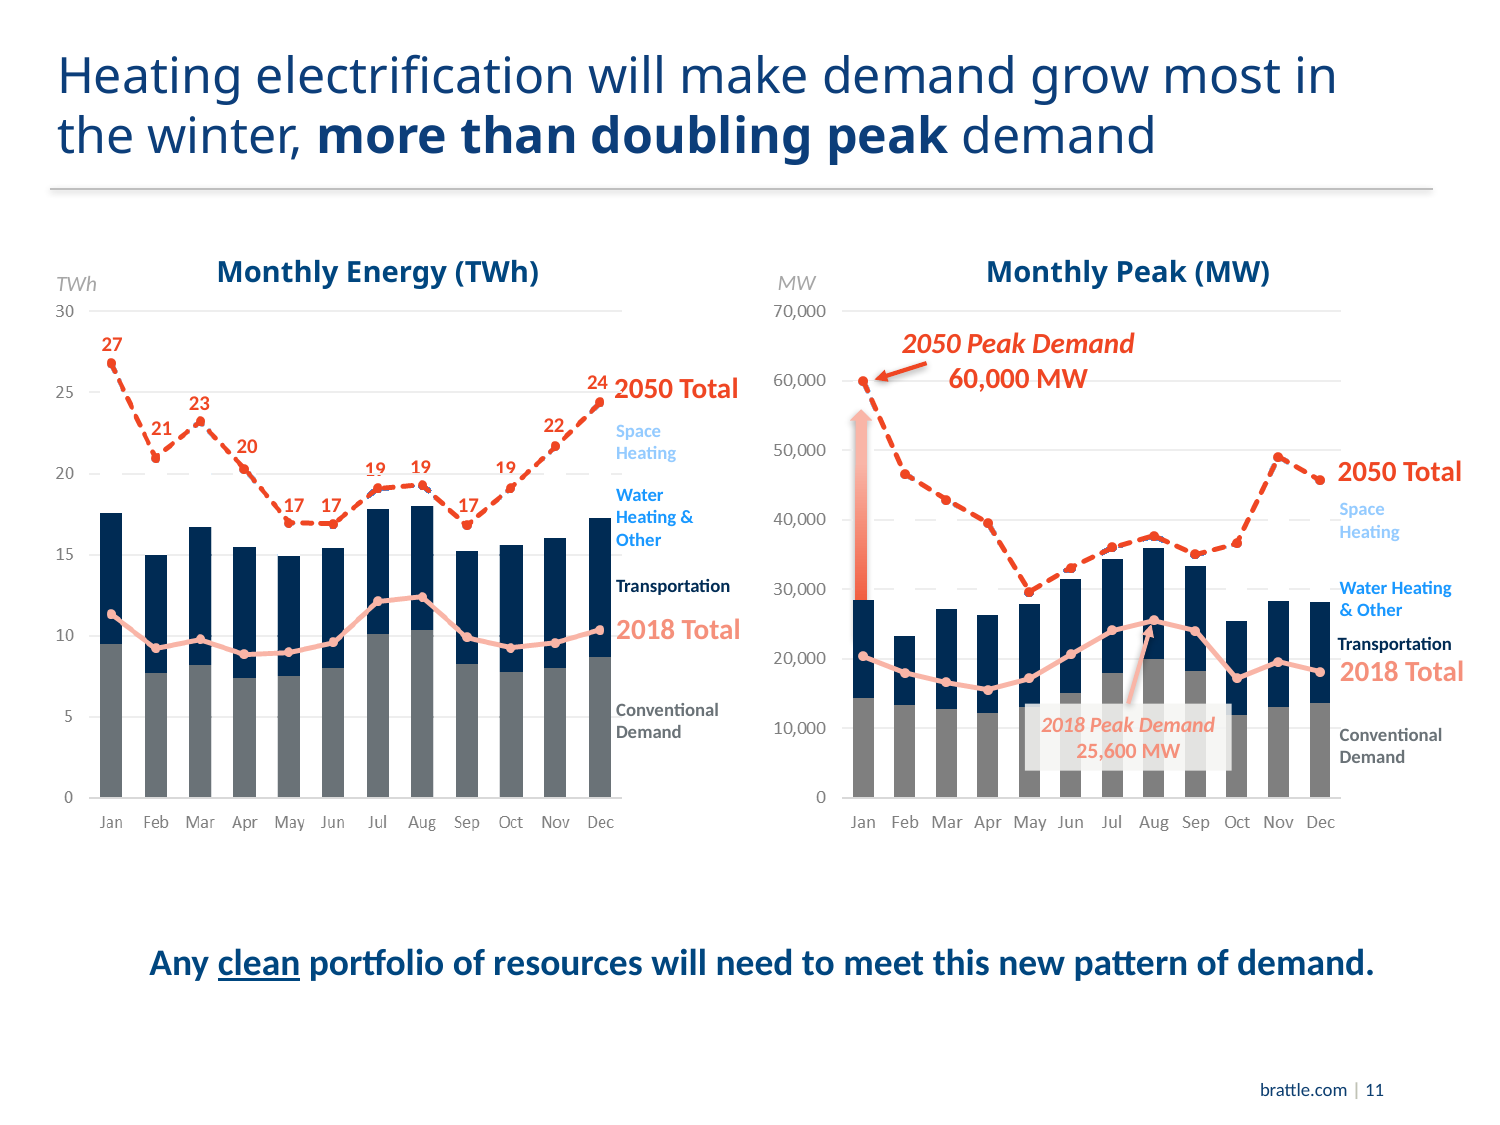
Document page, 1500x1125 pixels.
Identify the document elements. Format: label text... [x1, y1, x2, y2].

picture [41, 289, 643, 846]
picture [759, 289, 1363, 847]
text_box Space Heating [646, 412, 733, 471]
text_box Space Heating [1368, 495, 1456, 550]
text_box TWh [41, 262, 112, 289]
text_box Transportation [646, 566, 754, 602]
text_box Water Heating & Other [1368, 568, 1484, 624]
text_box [874, 362, 927, 380]
text_box Conventional Demand [646, 690, 754, 750]
text_box Conventional Demand [1368, 715, 1484, 775]
text_box Monthly Energy (TWh) [0, 245, 651, 296]
title Heating electrification will make demand grow most in the winter, more than doubling peak demand [42, 9, 1431, 197]
text_box MW [762, 261, 831, 288]
text_box Any clean portfolio of resources will need to meet this new pattern of demand. [134, 930, 1392, 991]
text_box 2050 Total [646, 362, 754, 412]
text_box 2018 Total [646, 602, 754, 653]
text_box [1127, 623, 1152, 704]
text_box Monthly Peak (MW) [651, 245, 1500, 296]
text_box Water Heating & Other [646, 475, 733, 558]
text_box Transportation [1368, 624, 1500, 662]
text_box 2018 Total [1368, 662, 1499, 695]
text_box 2050 Total [1368, 444, 1500, 495]
